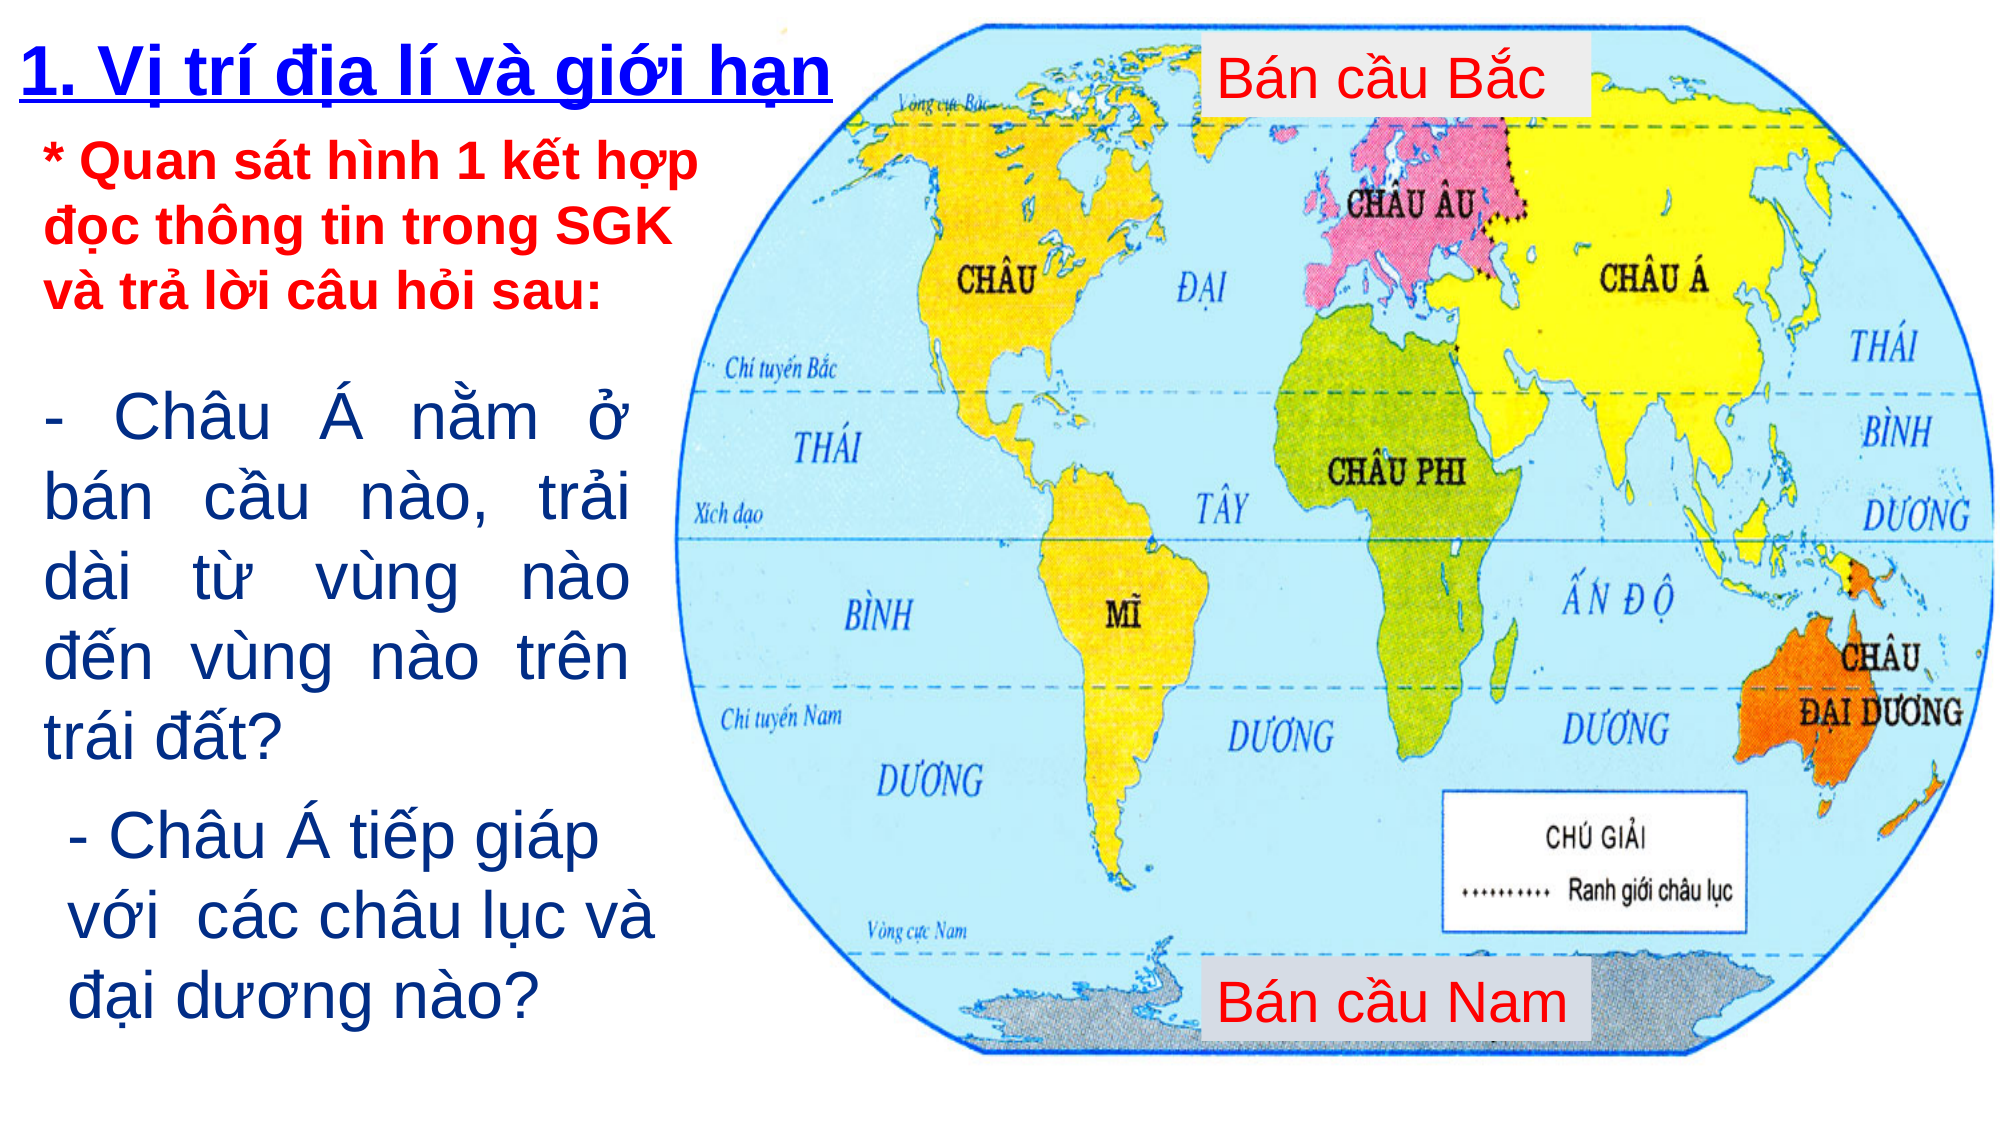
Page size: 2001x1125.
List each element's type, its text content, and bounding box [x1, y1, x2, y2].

picture [670, 17, 2000, 1069]
text_box 1. Vị trí địa lí và giới hạn [4, 17, 670, 117]
text_box * Quan sát hình 1 kết hợp đọc thông tin trong SGK và trả lời câu hỏi sau: [28, 117, 670, 328]
text_box - Châu Á nằm ở bán cầu nào, trải dài từ vùng nào đến vùng nào trên trái đất? [28, 365, 647, 781]
text_box - Châu Á tiếp giáp với các châu lục và đại dương nào? [53, 784, 670, 1040]
